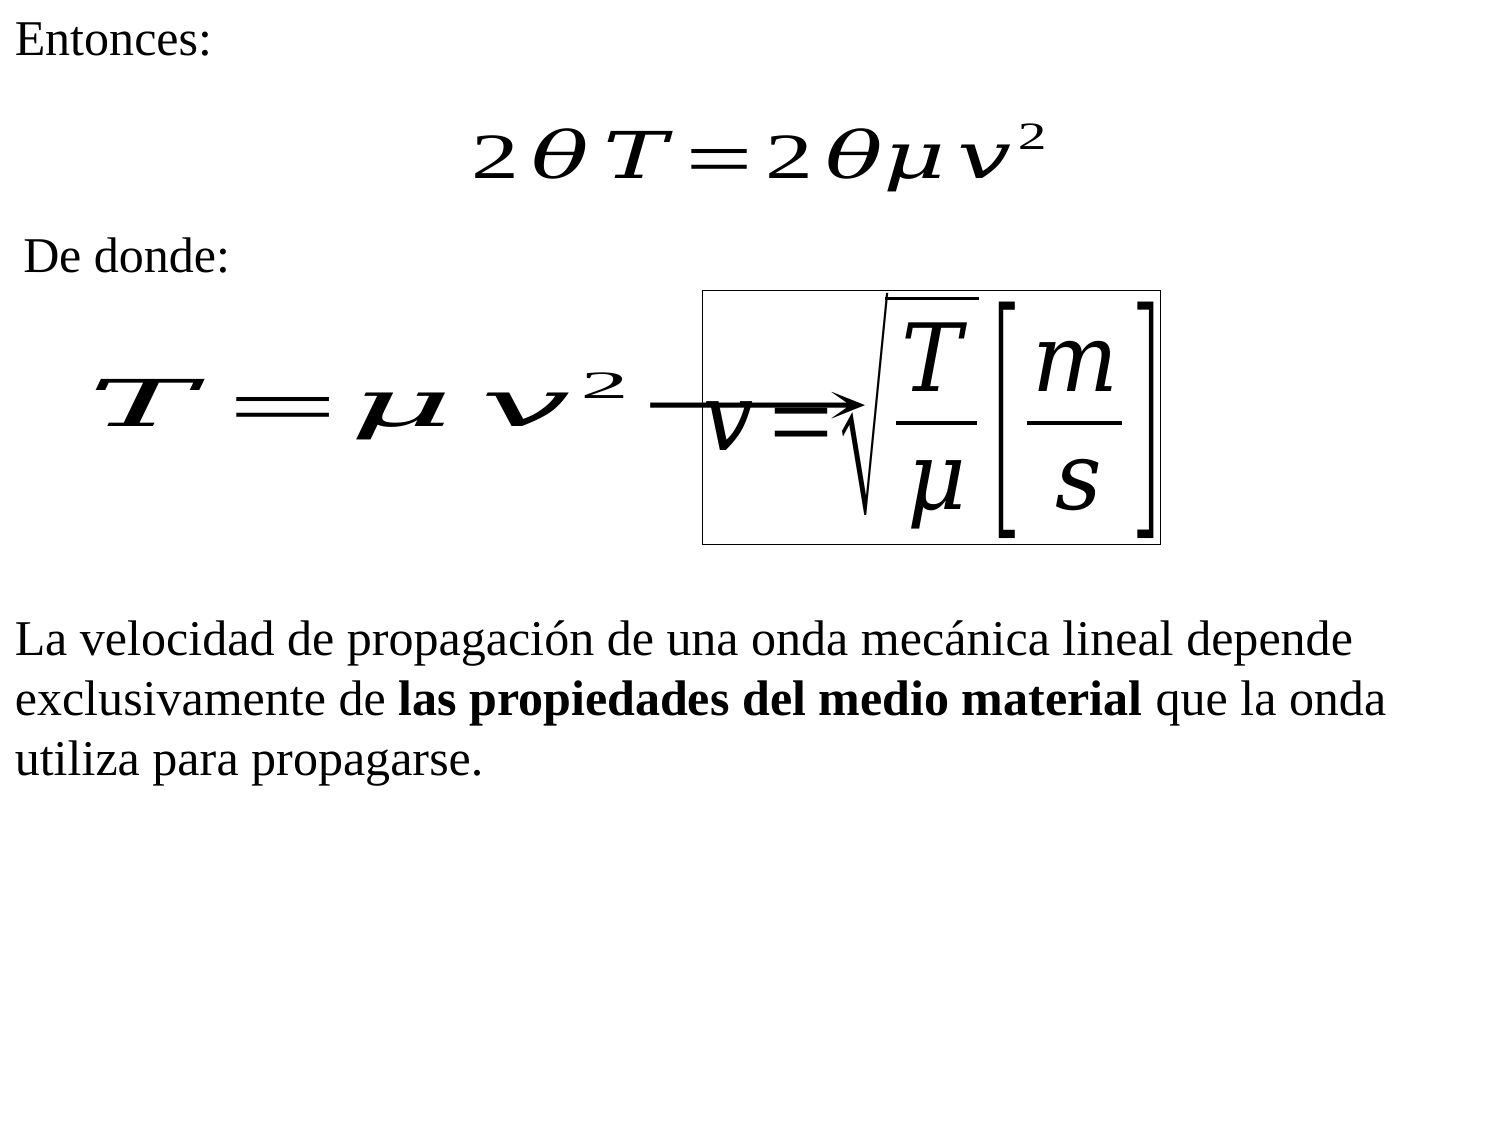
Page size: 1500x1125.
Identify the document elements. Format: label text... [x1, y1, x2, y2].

text_box Entonces: [0, 0, 1500, 74]
text_box La velocidad de propagación de una onda mecánica lineal depende exclusivamente de las propiedades del medio material que la onda utiliza para propagarse. [0, 597, 1500, 794]
text_box De donde: [8, 215, 1500, 291]
